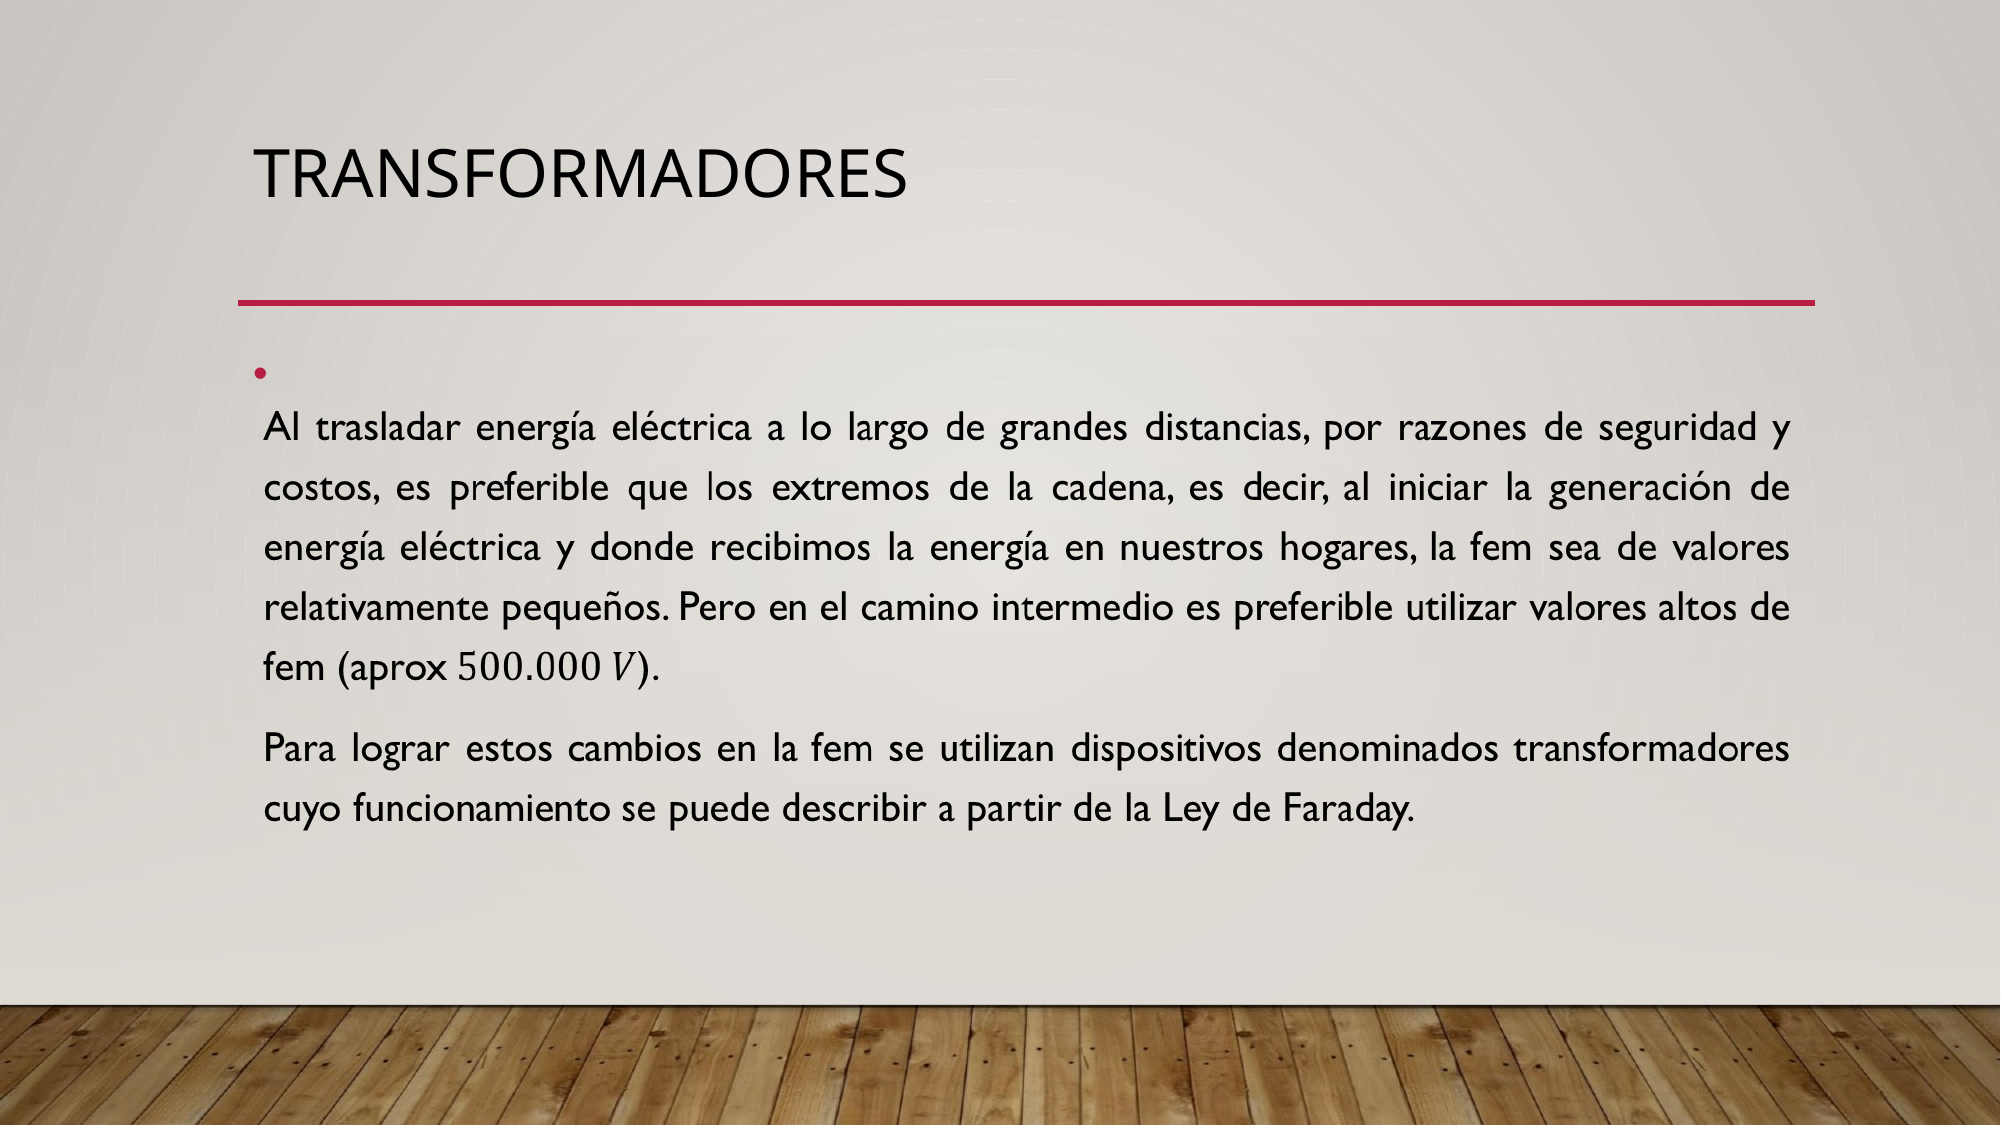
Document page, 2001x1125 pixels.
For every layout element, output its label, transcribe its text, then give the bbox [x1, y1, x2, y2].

title TRANSFORMADORES [238, 131, 1814, 305]
picture [0, 1005, 2000, 1125]
list [238, 330, 1814, 897]
